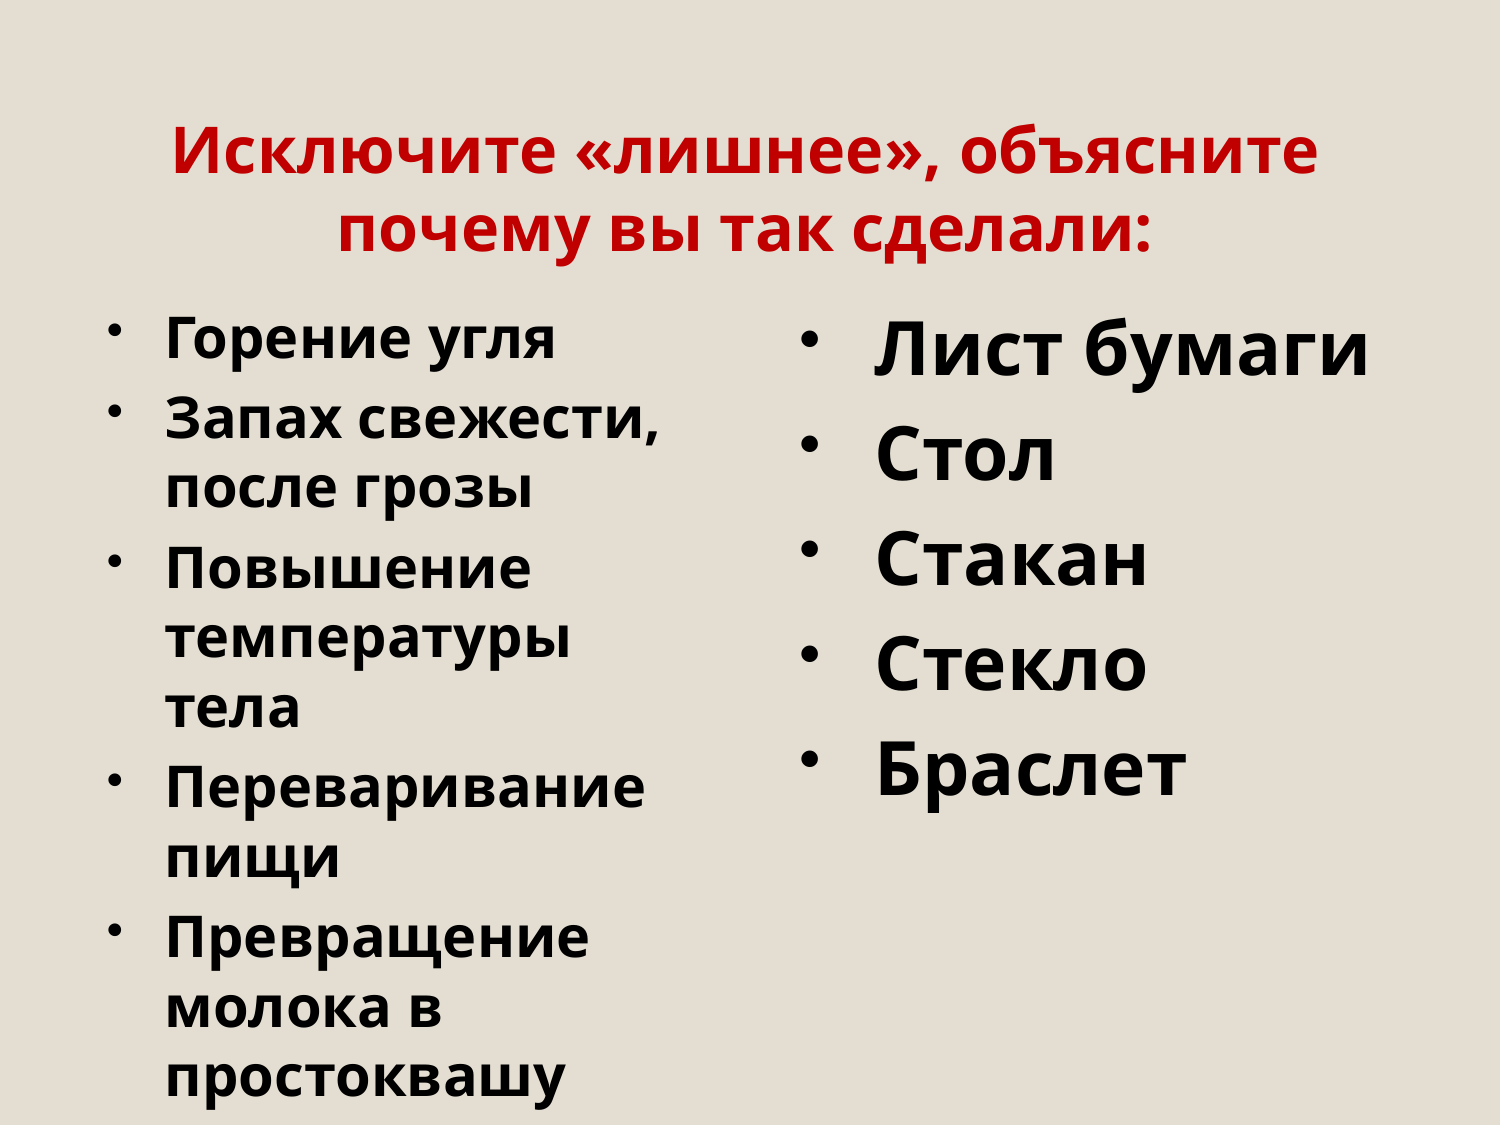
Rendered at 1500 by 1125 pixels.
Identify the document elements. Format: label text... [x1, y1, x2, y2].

list Лист бумаги Стол Стакан Стекло Браслет [762, 292, 1425, 1125]
list Горение угля Запах свежести, после грозы Повышение температуры тела Переваривание пищи Превращение молока в простоквашу [75, 292, 738, 1125]
title Исключите «лишнее», объясните почему вы так сделали: [70, 23, 1421, 340]
